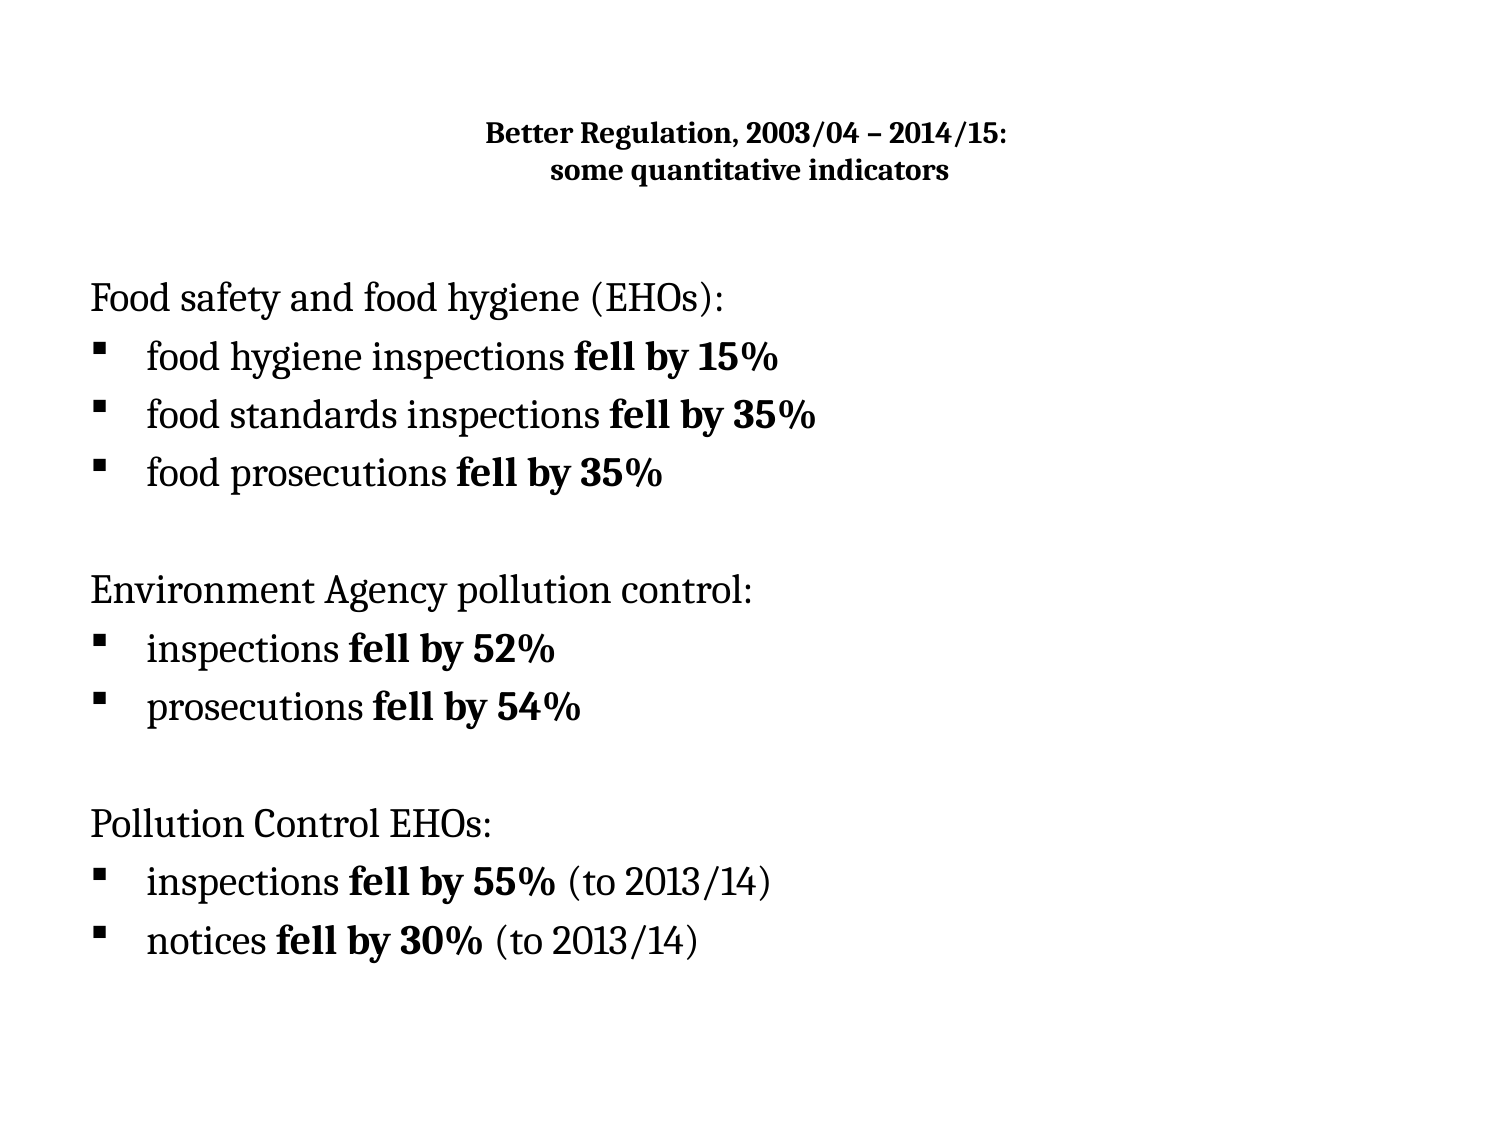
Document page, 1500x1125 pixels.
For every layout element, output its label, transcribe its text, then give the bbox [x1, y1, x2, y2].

list Food safety and food hygiene (EHOs): food hygiene inspections fell by 15% food standards inspections fell by 35% food prosecutions fell by 35% Environment Agency pollution control: inspections fell by 52% prosecutions fell by 54% Pollution Control EHOs: inspections fell by 55% (to 2013/14) notices fell by 30% (to 2013/14) [75, 262, 1425, 1005]
title Better Regulation, 2003/04 – 2014/15: some quantitative indicators [75, 66, 1425, 233]
